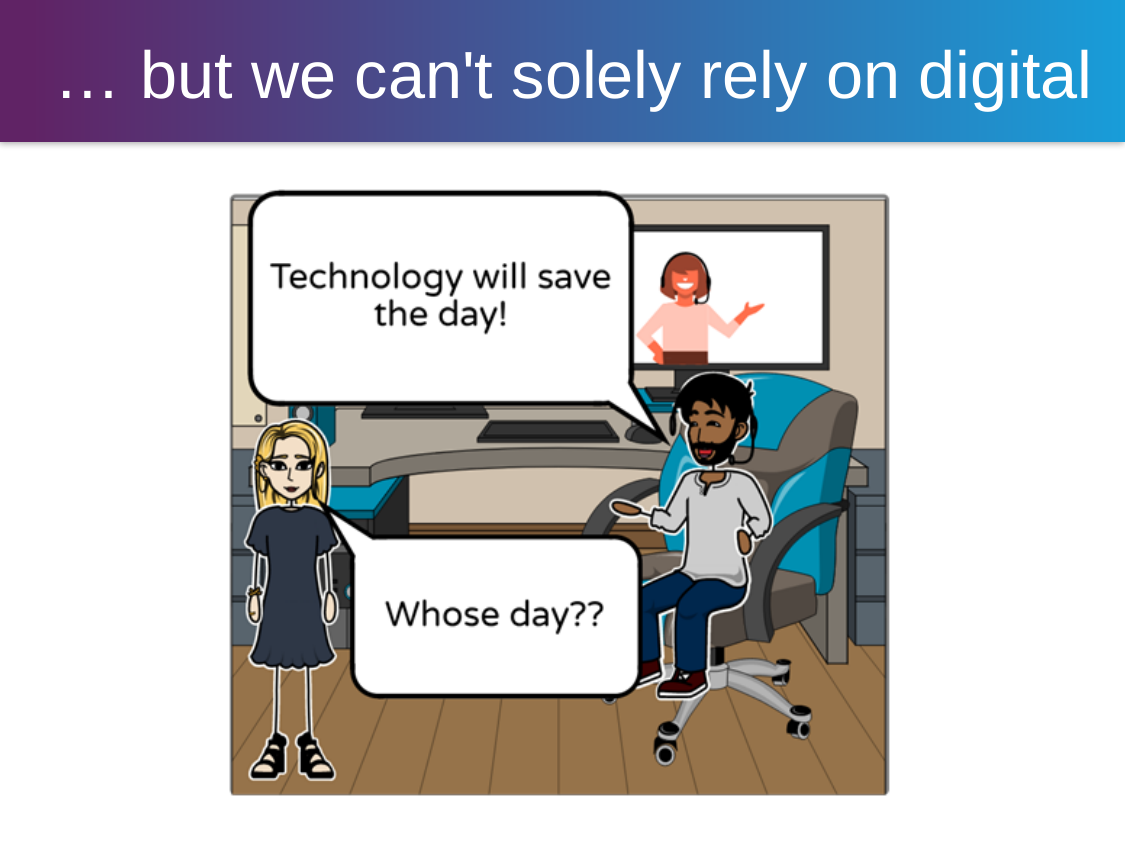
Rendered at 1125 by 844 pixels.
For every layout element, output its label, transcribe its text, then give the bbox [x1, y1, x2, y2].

picture [211, 175, 905, 813]
title … but we can't solely rely on digital [54, 41, 1111, 103]
